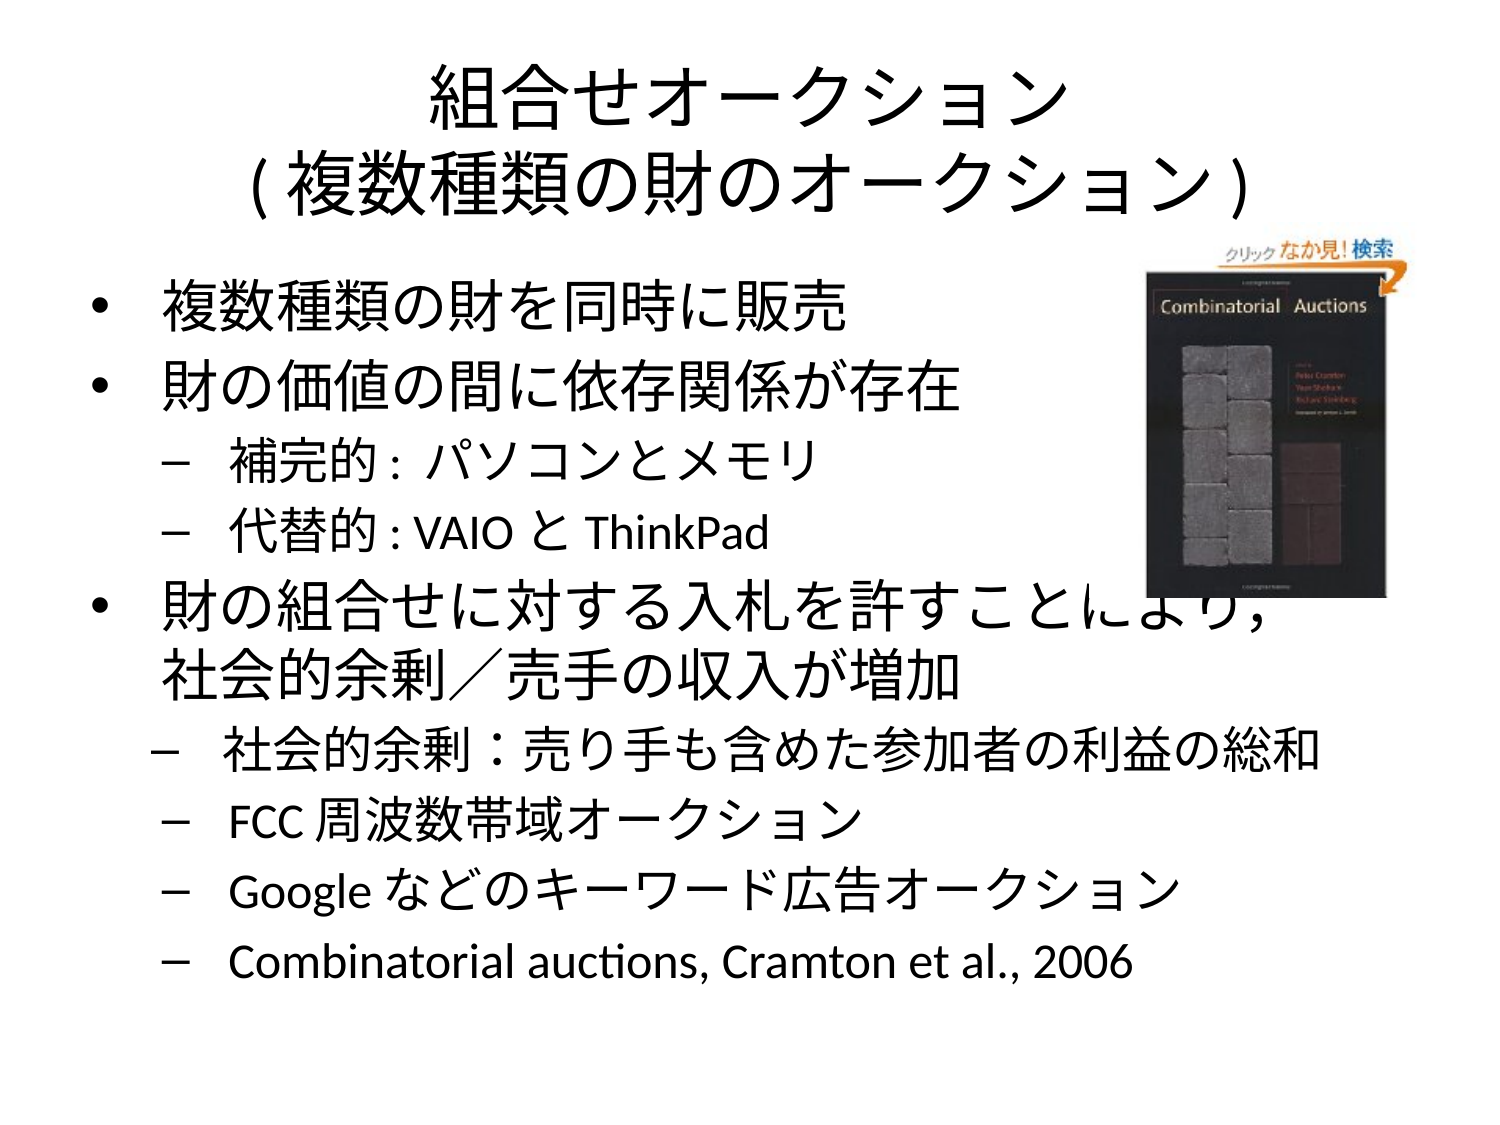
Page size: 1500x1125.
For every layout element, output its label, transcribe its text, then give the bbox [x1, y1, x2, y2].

picture [1089, 222, 1466, 598]
title 組合せオークション (複数種類の財のオークション) [75, 45, 1425, 233]
list 複数種類の財を同時に販売 財の価値の間に依存関係が存在 補完的: パソコンとメモリ 代替的: VAIOとThinkPad 財の組合せに対する入札を許すことにより， 社会的余剰／売手の収入が増加 社会的余剰：売り手も含めた参加者の利益の総和 FCC周波数帯域オークション Googleなどのキーワード広告オークション Combinatorial auctions, Cramton et al., 2006 [75, 262, 1425, 1005]
